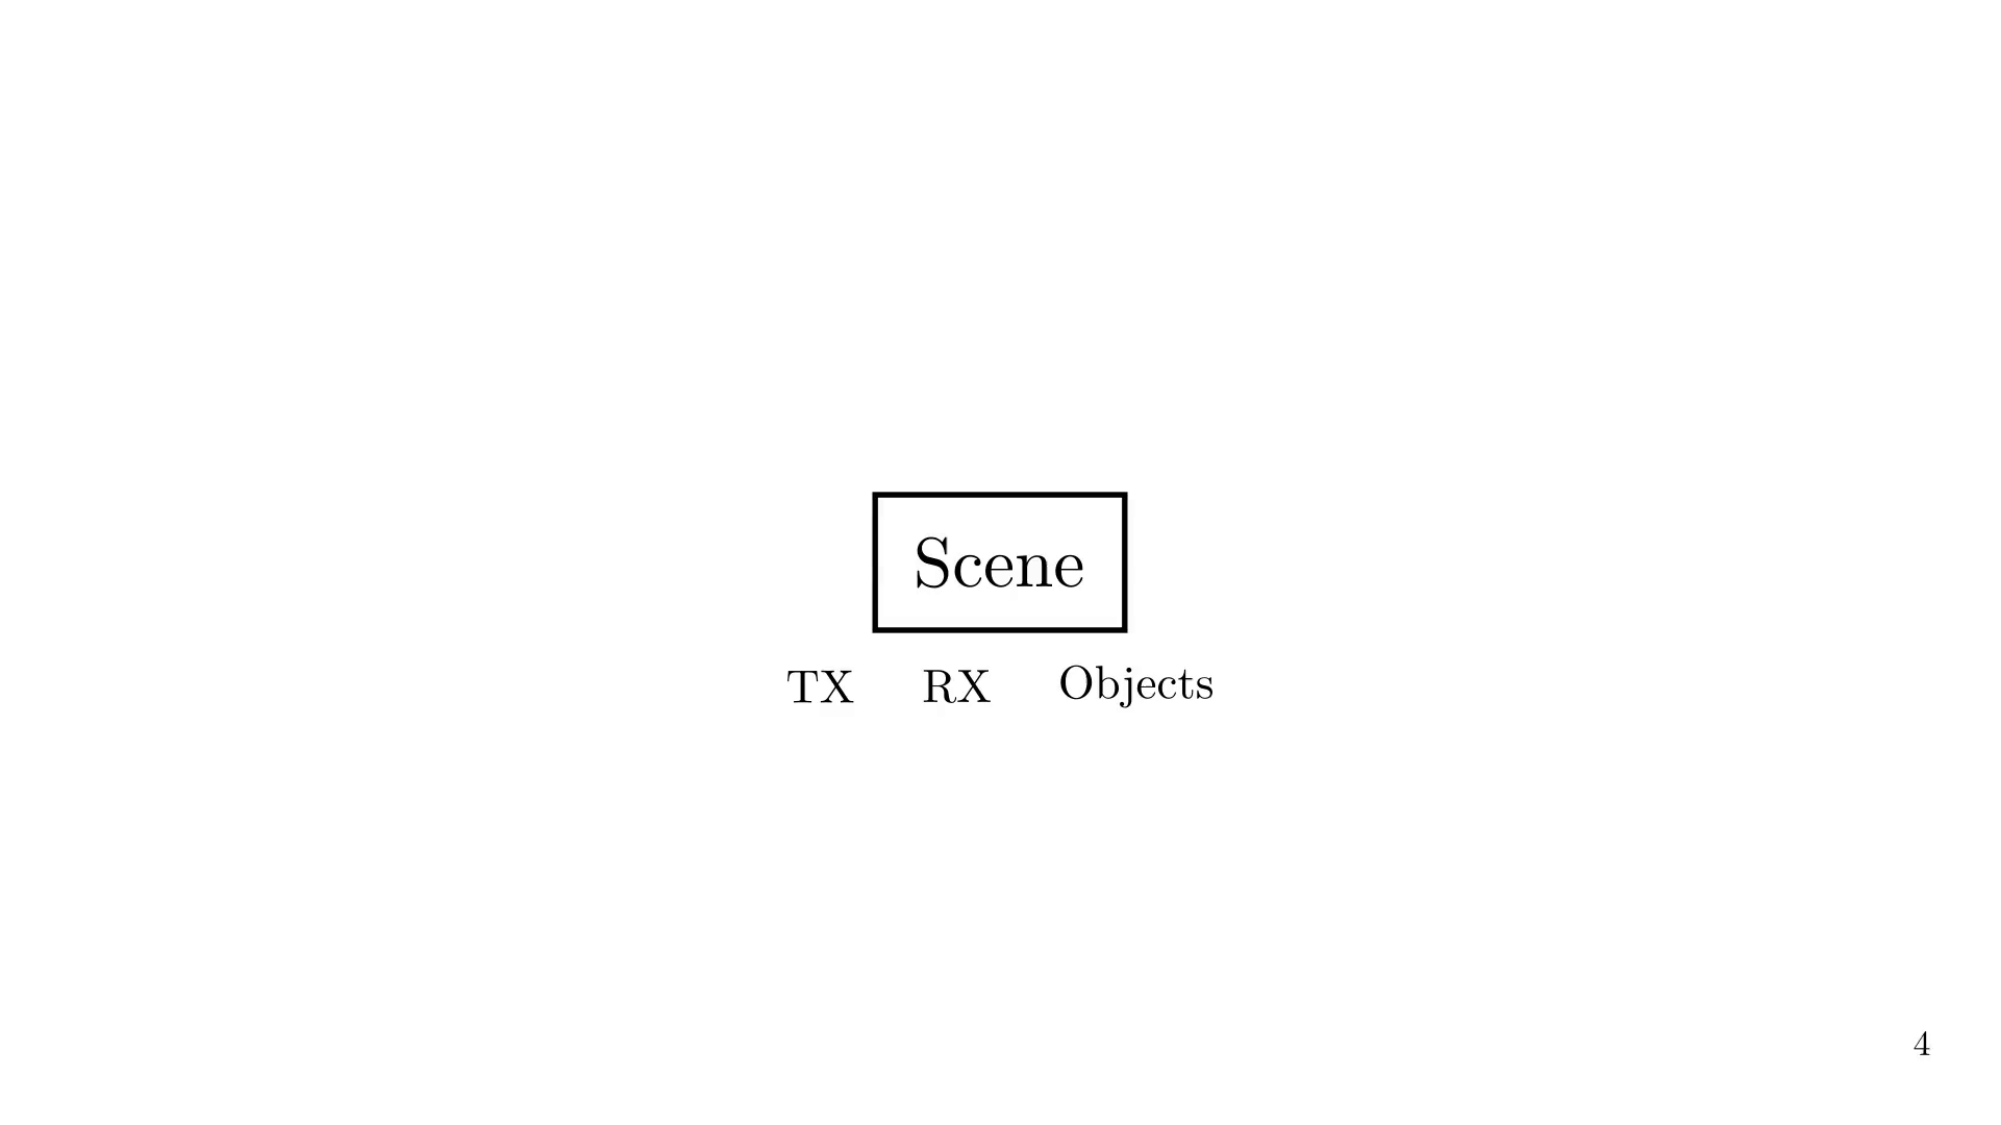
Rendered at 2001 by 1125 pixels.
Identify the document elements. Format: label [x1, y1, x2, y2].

text_box [0, 0, 2000, 1125]
